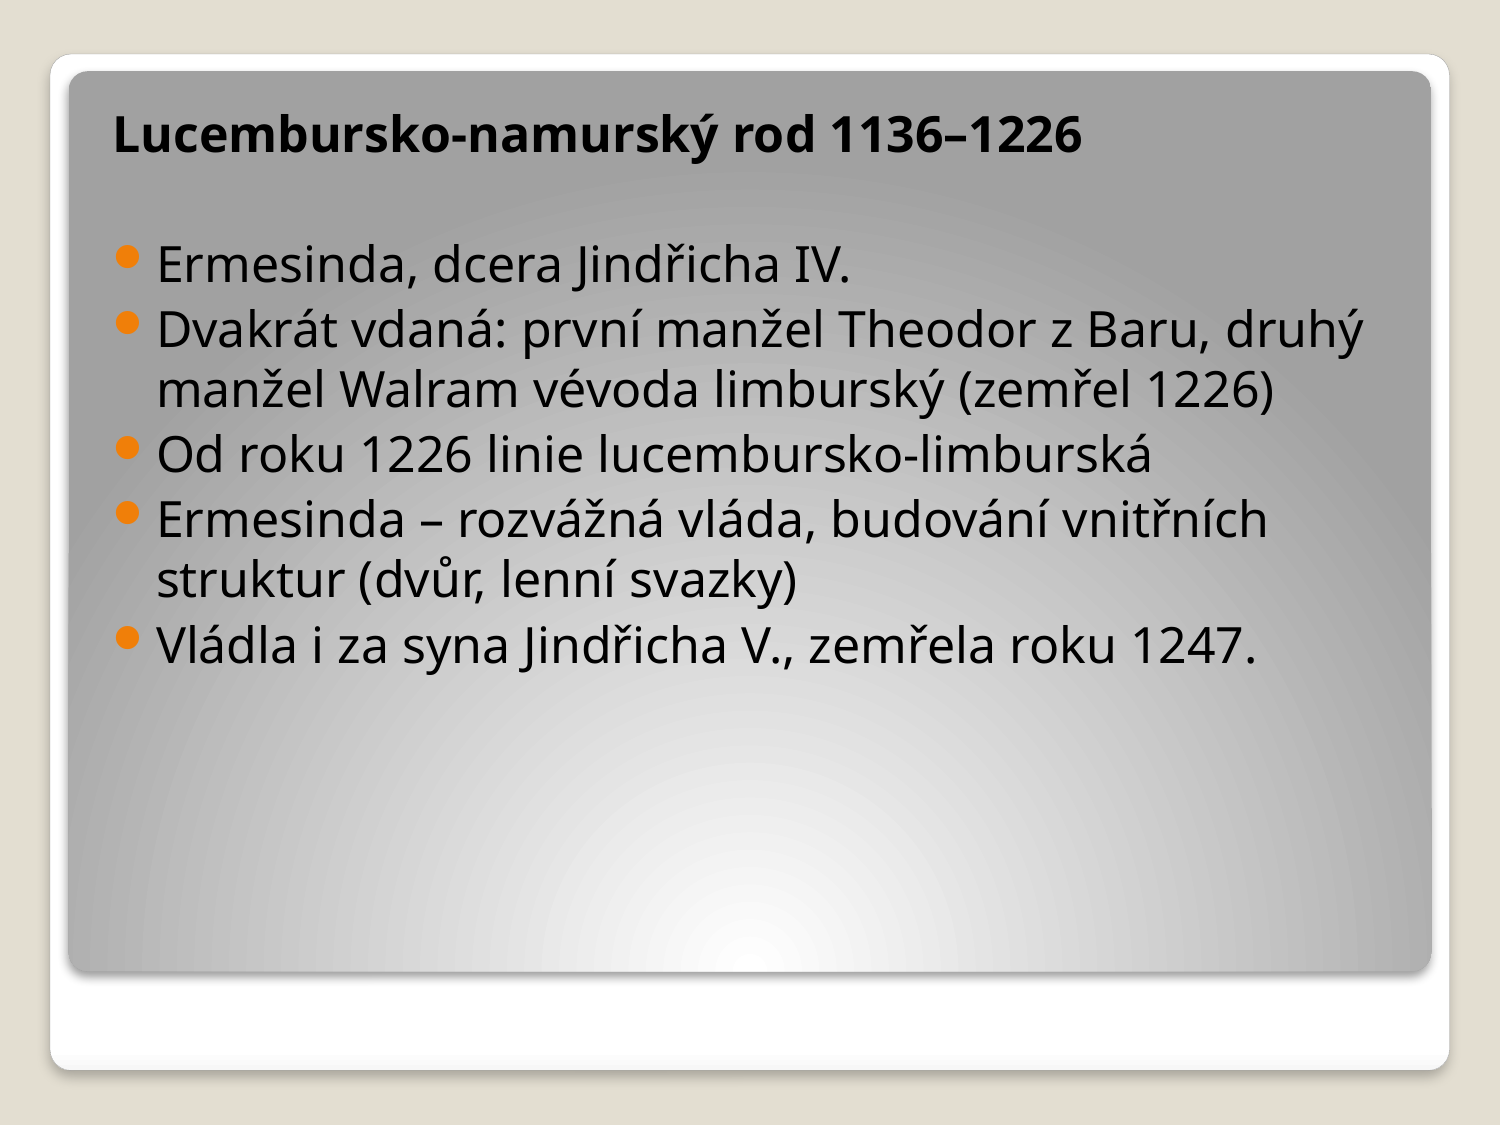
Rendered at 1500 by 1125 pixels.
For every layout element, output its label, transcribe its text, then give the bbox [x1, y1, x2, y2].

list Lucembursko-namurský rod 1136–1226 Ermesinda, dcera Jindřicha IV. Dvakrát vdaná: první manžel Theodor z Baru, druhý manžel Walram vévoda limburský (zemřel 1226) Od roku 1226 linie lucembursko-limburská Ermesinda – rozvážná vláda, budování vnitřních struktur (dvůr, lenní svazky) Vládla i za syna Jindřicha V., zemřela roku 1247. [82, 86, 1425, 870]
